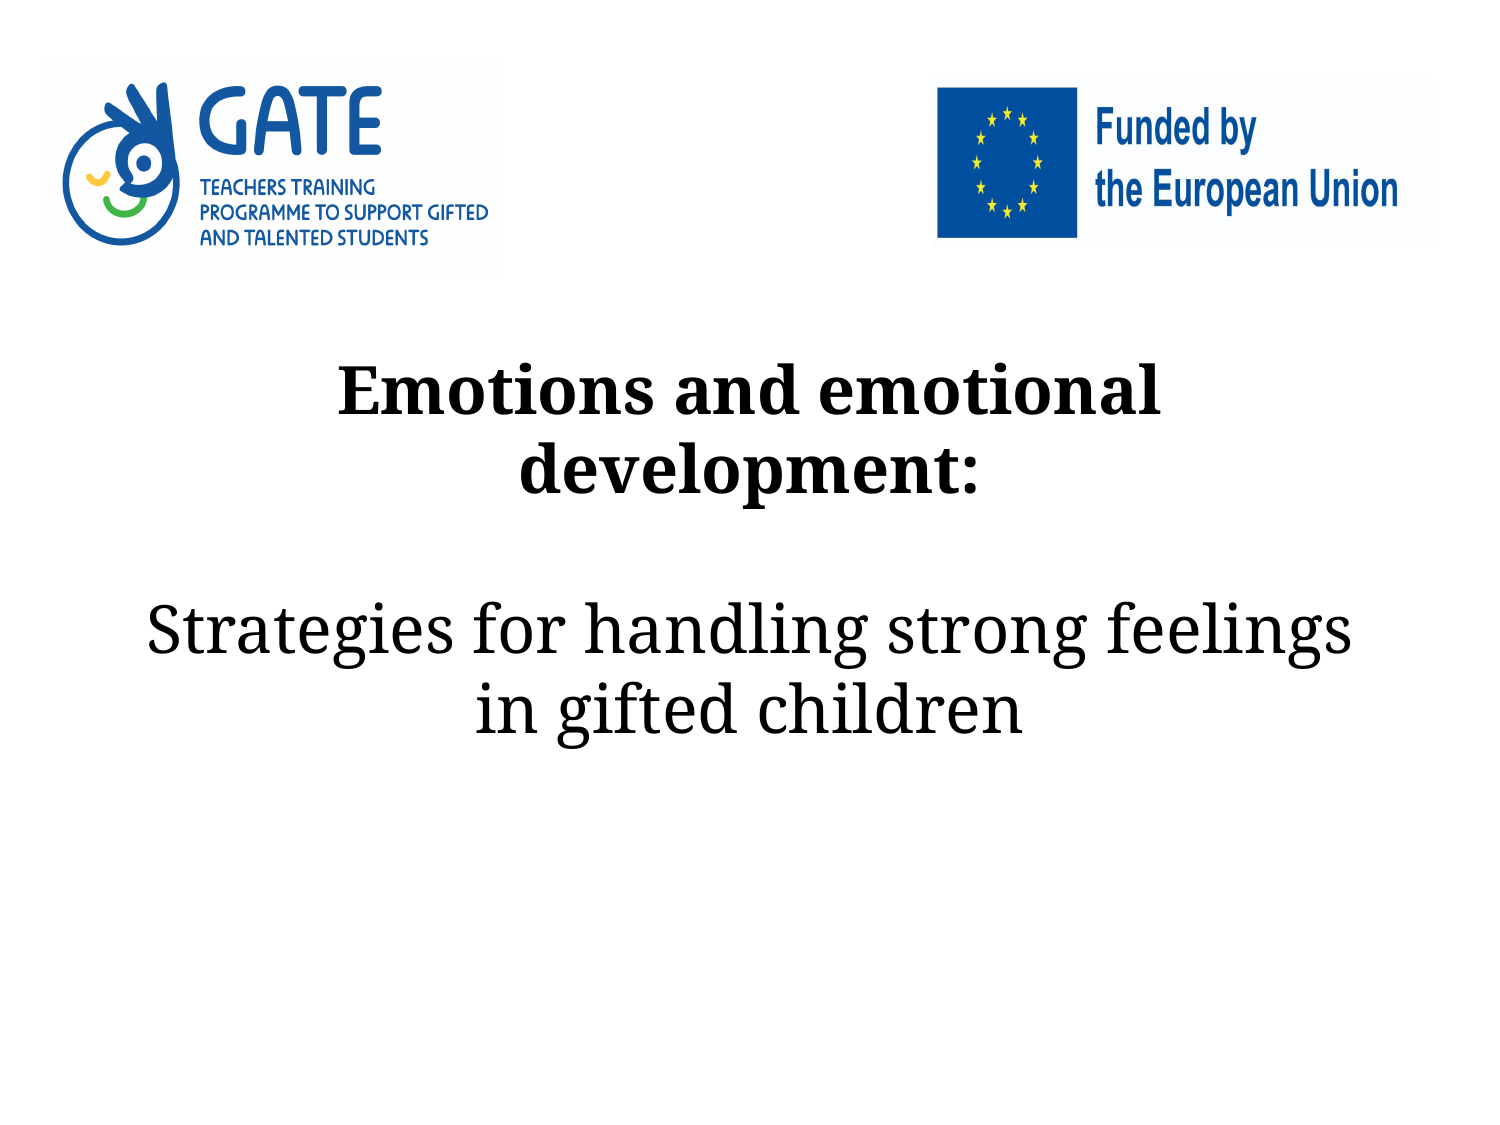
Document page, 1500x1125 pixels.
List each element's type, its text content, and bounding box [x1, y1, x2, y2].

picture [39, 55, 505, 278]
picture [930, 77, 1433, 248]
text_box Emotions and emotional development: Strategies for handling strong feelings in gifted children [91, 339, 1409, 755]
